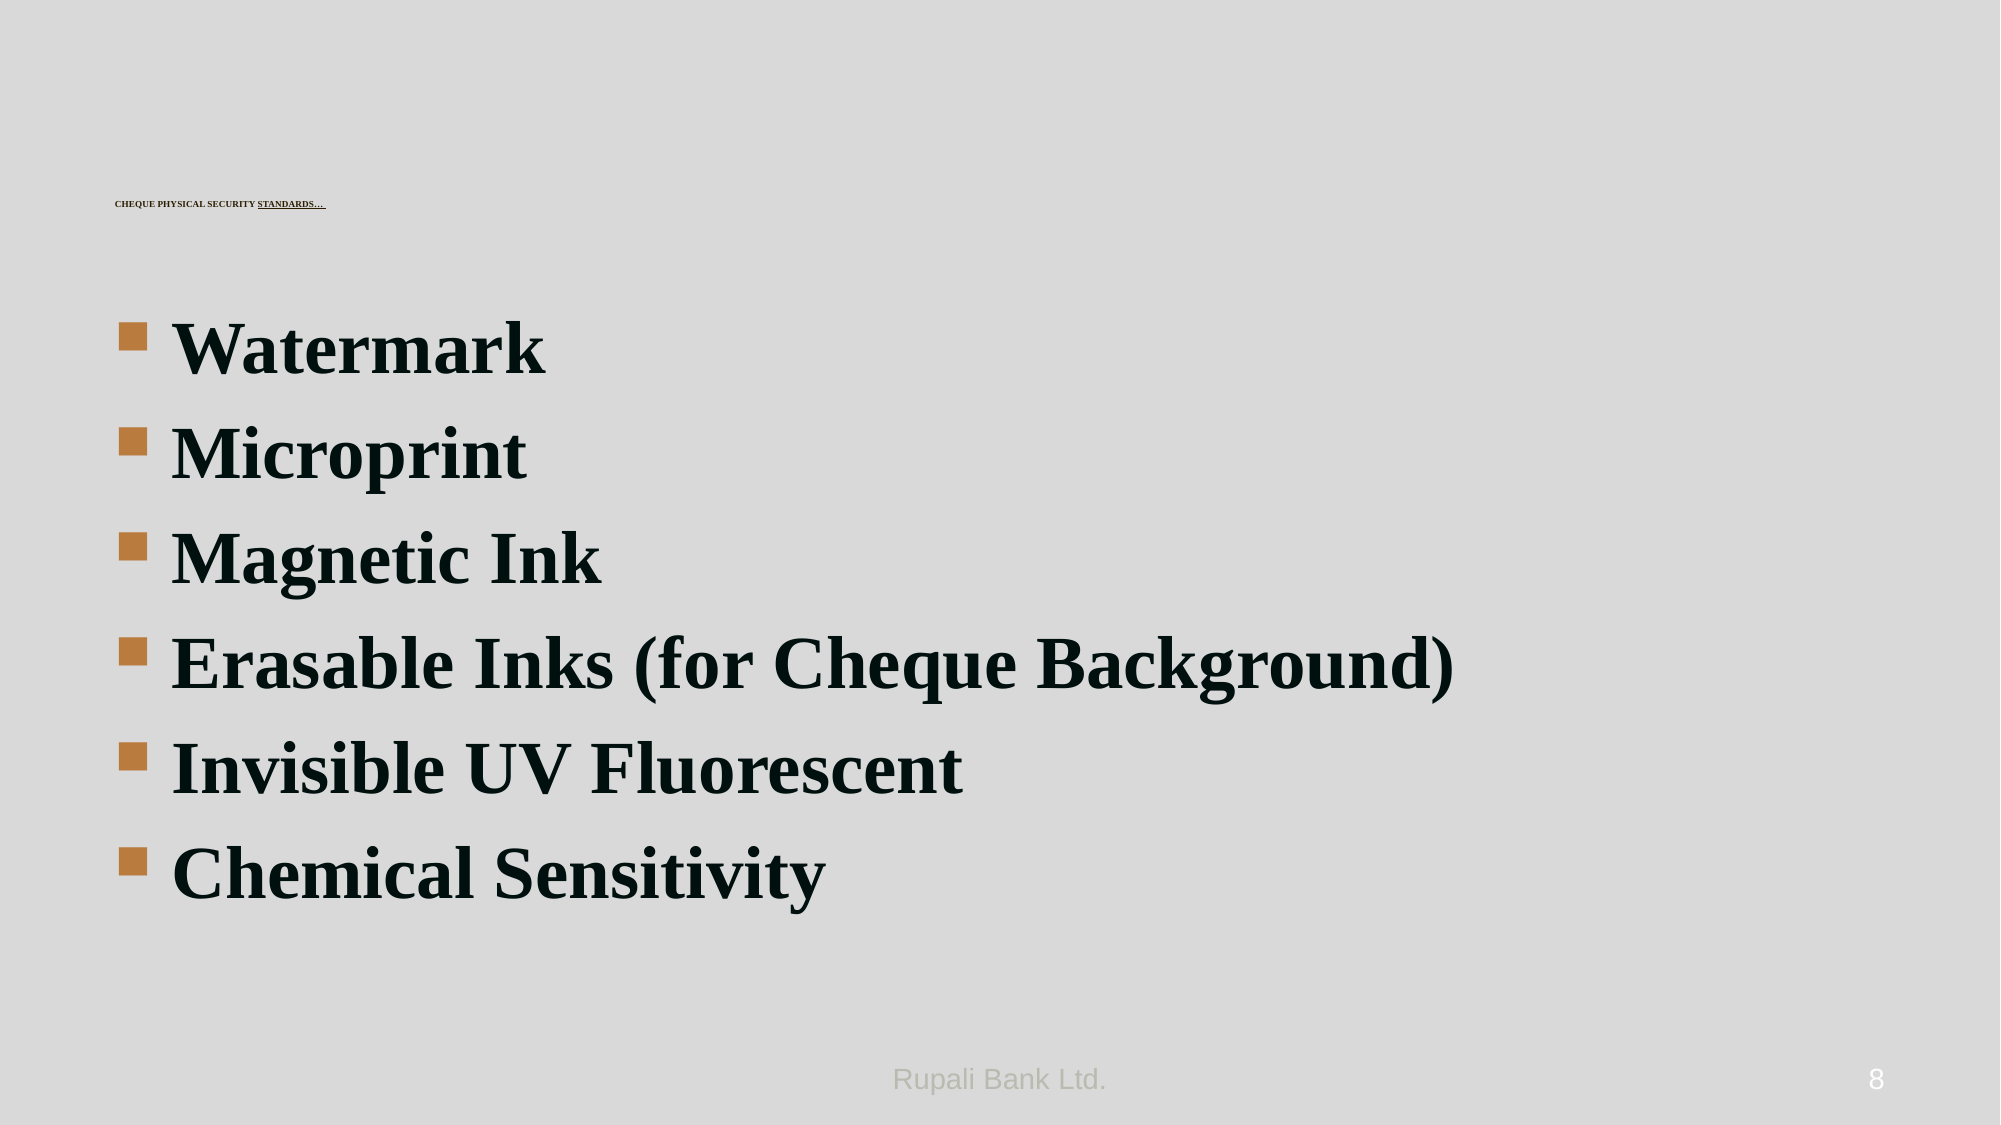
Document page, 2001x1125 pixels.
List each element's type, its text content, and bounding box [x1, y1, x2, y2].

title CHEQUE PHYSICAL SECURITY STANDARDS… [99, 65, 1944, 342]
footer Rupali Bank Ltd. [683, 1024, 1317, 1103]
slide_number 8 [1433, 1024, 1901, 1103]
list Watermark Microprint Magnetic Ink Erasable Inks (for Cheque Background) Invisible UV Fluorescent Chemical Sensitivity [99, 290, 1901, 1001]
